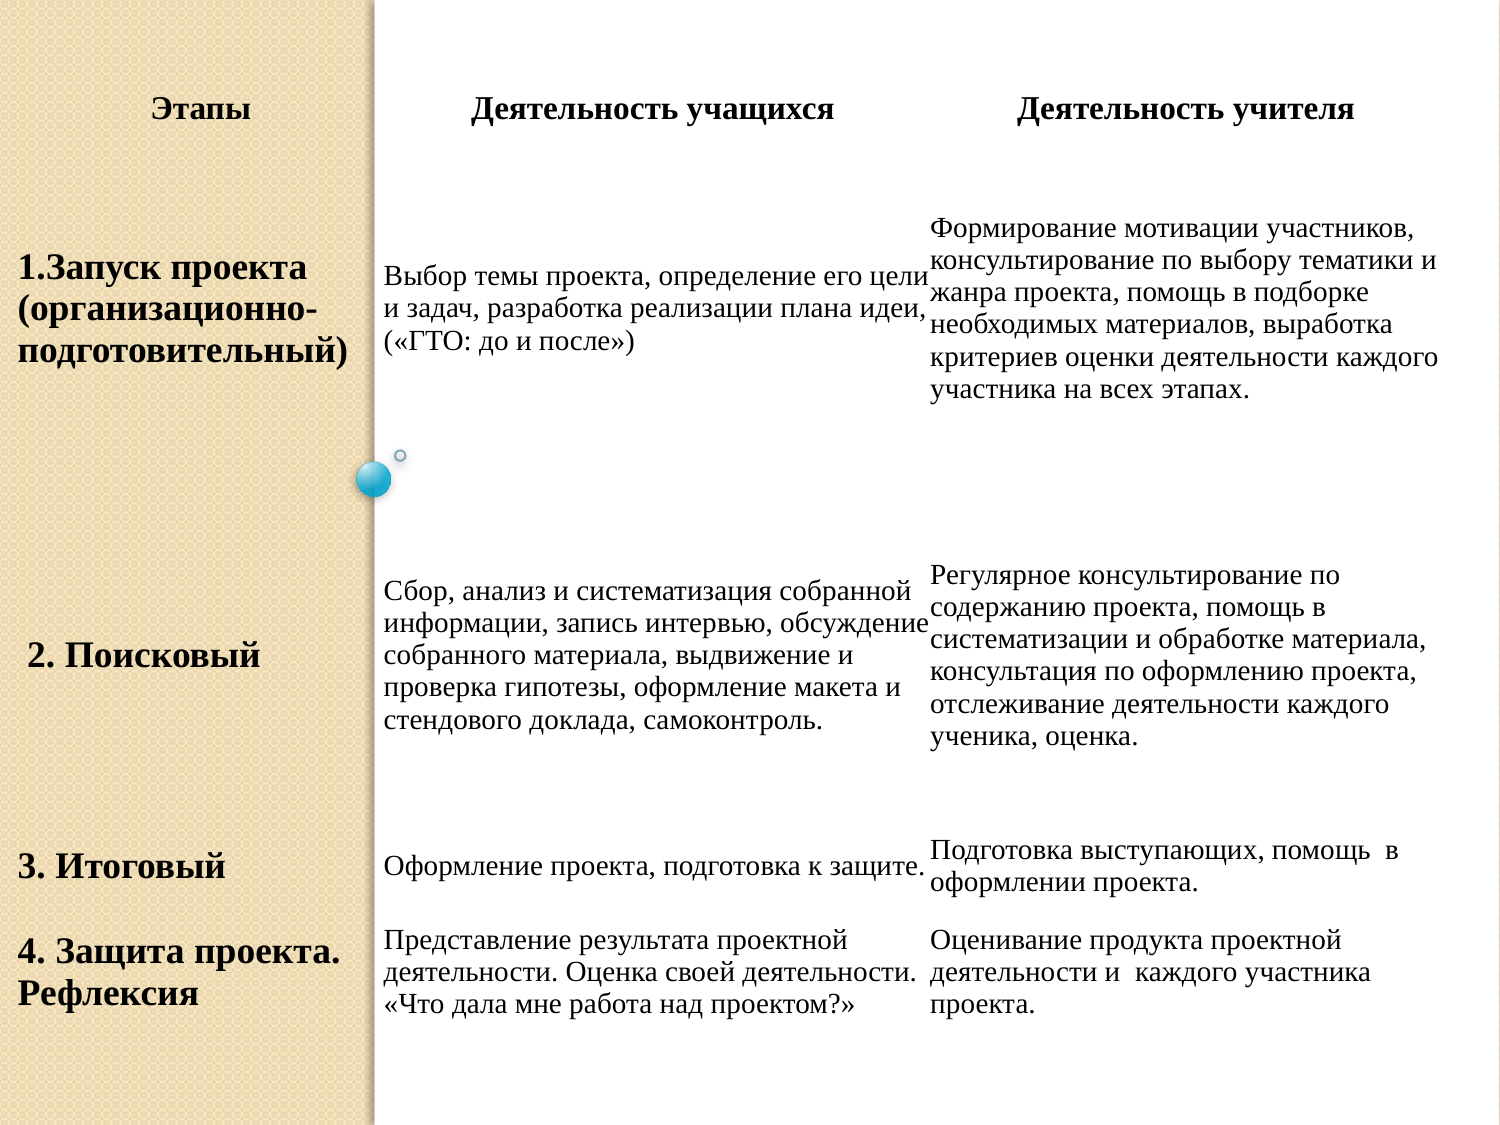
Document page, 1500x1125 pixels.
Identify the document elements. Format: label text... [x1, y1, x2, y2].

table_cell Выбор темы проекта, определение его цели и задач, разработка реализации плана идеи, («ГТО: до и после») [384, 127, 930, 489]
table_cell 2. Поисковый [18, 489, 384, 821]
table_cell 3. Итоговый [18, 821, 384, 911]
table_cell Регулярное консультирование по содержанию проекта, помощь в систематизации и обработке материала, консультация по оформлению проекта, отслеживание деятельности каждого ученика, оценка. [930, 489, 1459, 821]
table_cell 4. Защита проекта. Рефлексия [18, 911, 384, 1032]
table_cell 1.Запуск проекта (организационно- подготовительный) [18, 127, 384, 489]
table_header Деятельность учащихся [384, 90, 930, 127]
table_header Деятельность учителя [930, 90, 1459, 127]
table_cell Формирование мотивации участников, консультирование по выбору тематики и жанра проекта, помощь в подборке необходимых материалов, выработка критериев оценки деятельности каждого участника на всех этапах. [930, 127, 1459, 489]
table_cell Подготовка выступающих, помощь в оформлении проекта. [930, 821, 1459, 911]
table_header Этапы [18, 90, 384, 127]
table_cell Оформление проекта, подготовка к защите. [384, 821, 930, 911]
table_cell Оценивание продукта проектной деятельности и каждого участника проекта. [930, 911, 1459, 1032]
table_cell Сбор, анализ и систематизация собранной информации, запись интервью, обсуждение собранного материала, выдвижение и проверка гипотезы, оформление макета и стендового доклада, самоконтроль. [384, 489, 930, 821]
table_cell Представление результата проектной деятельности. Оценка своей деятельности. «Что дала мне работа над проектом?» [384, 911, 930, 1032]
